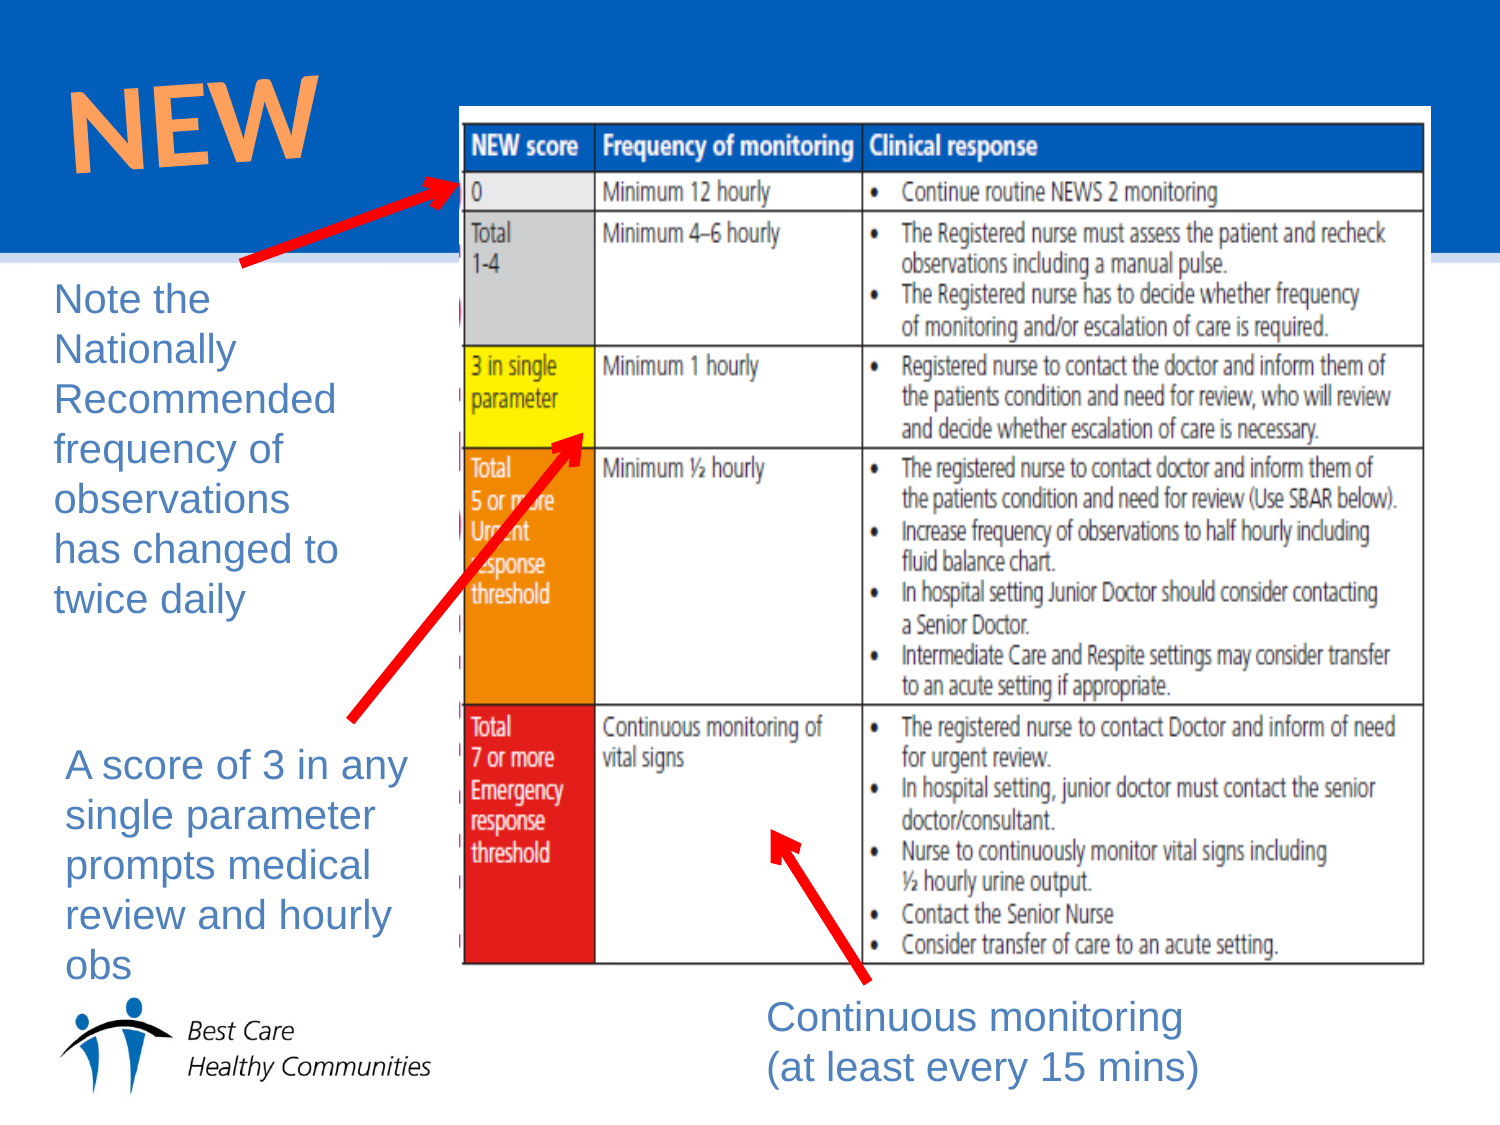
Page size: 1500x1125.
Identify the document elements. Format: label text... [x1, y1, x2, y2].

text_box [770, 828, 869, 984]
text_box A score of 3 in any single parameter prompts medical review and hourly obs [50, 730, 424, 996]
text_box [349, 432, 584, 722]
text_box Continuous monitoring (at least every 15 mins) [751, 982, 1393, 1098]
picture [0, 0, 1500, 1125]
text_box NEW [36, 21, 352, 209]
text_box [240, 183, 460, 264]
text_box Note the Nationally Recommended frequency of observations has changed to twice daily [38, 264, 384, 630]
